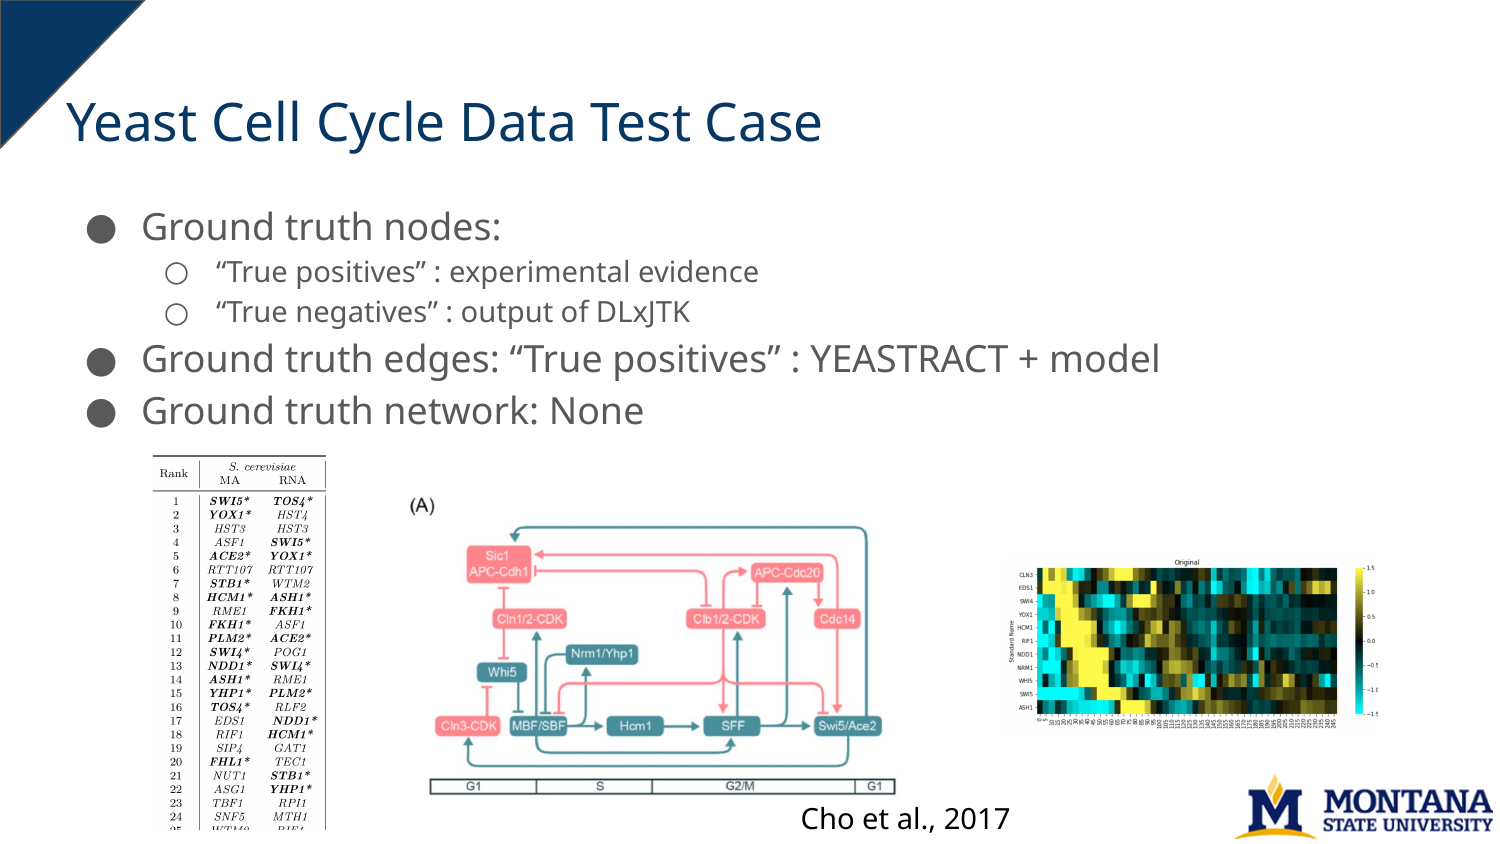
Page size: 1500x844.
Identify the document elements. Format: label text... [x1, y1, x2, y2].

picture [399, 485, 903, 809]
text_box Cho et al., 2017 [785, 785, 1116, 844]
text_box [0, 0, 145, 149]
picture [1002, 555, 1378, 738]
picture [150, 454, 326, 830]
title Yeast Cell Cycle Data Test Case [51, 72, 1449, 167]
picture [1235, 774, 1493, 840]
list Ground truth nodes: “True positives” : experimental evidence “True negatives” : output of DLxJTK Ground truth edges: “True positives” : YEASTRACT + model Ground truth network: None [51, 181, 1449, 742]
